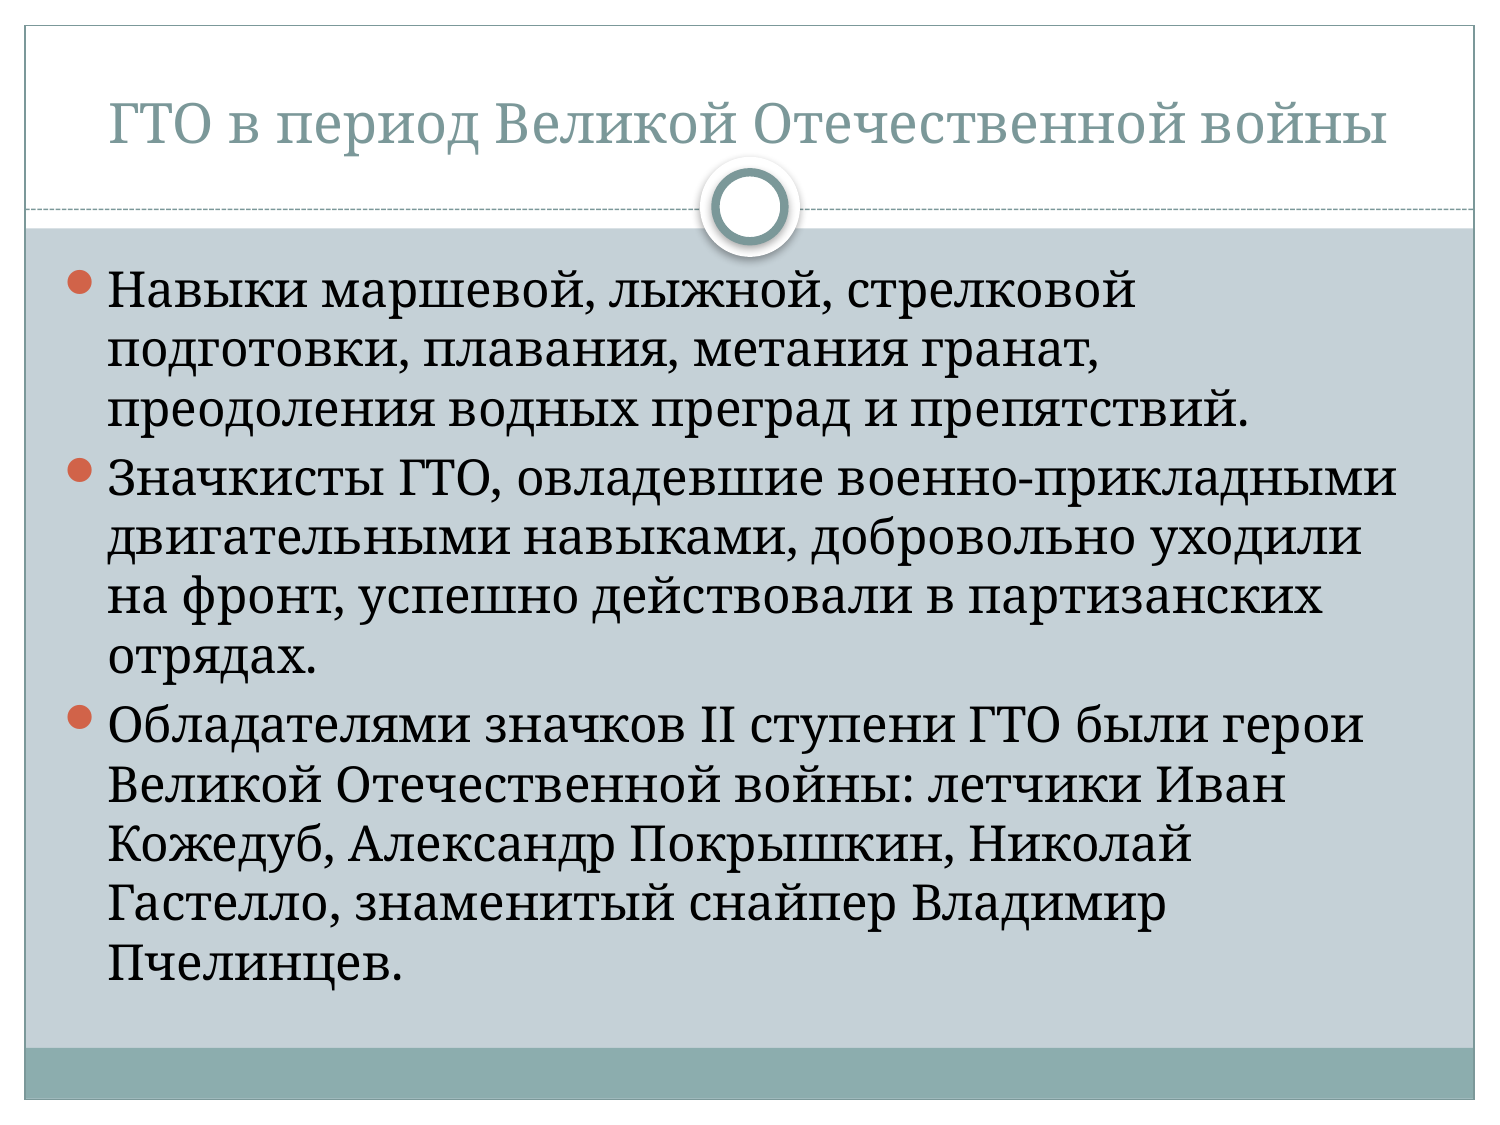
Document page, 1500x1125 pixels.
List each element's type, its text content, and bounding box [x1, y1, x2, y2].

list Навыки маршевой, лыжной, стрелковой подготовки, плавания, метания гранат, преодоления водных преград и препятствий. Значкисты ГТО, овладевшие военно-прикладными двигательными навыками, добровольно уходили на фронт, успешно действовали в партизанских отрядах. Обладателями значков II ступени ГТО были герои Великой Отечественной войны: летчики Иван Кожедуб, Александр Покрышкин, Николай Гастелло, знаменитый снайпер Владимир Пчелинцев. [49, 250, 1445, 1001]
title ГТО в период Великой Отечественной войны [49, 37, 1450, 162]
